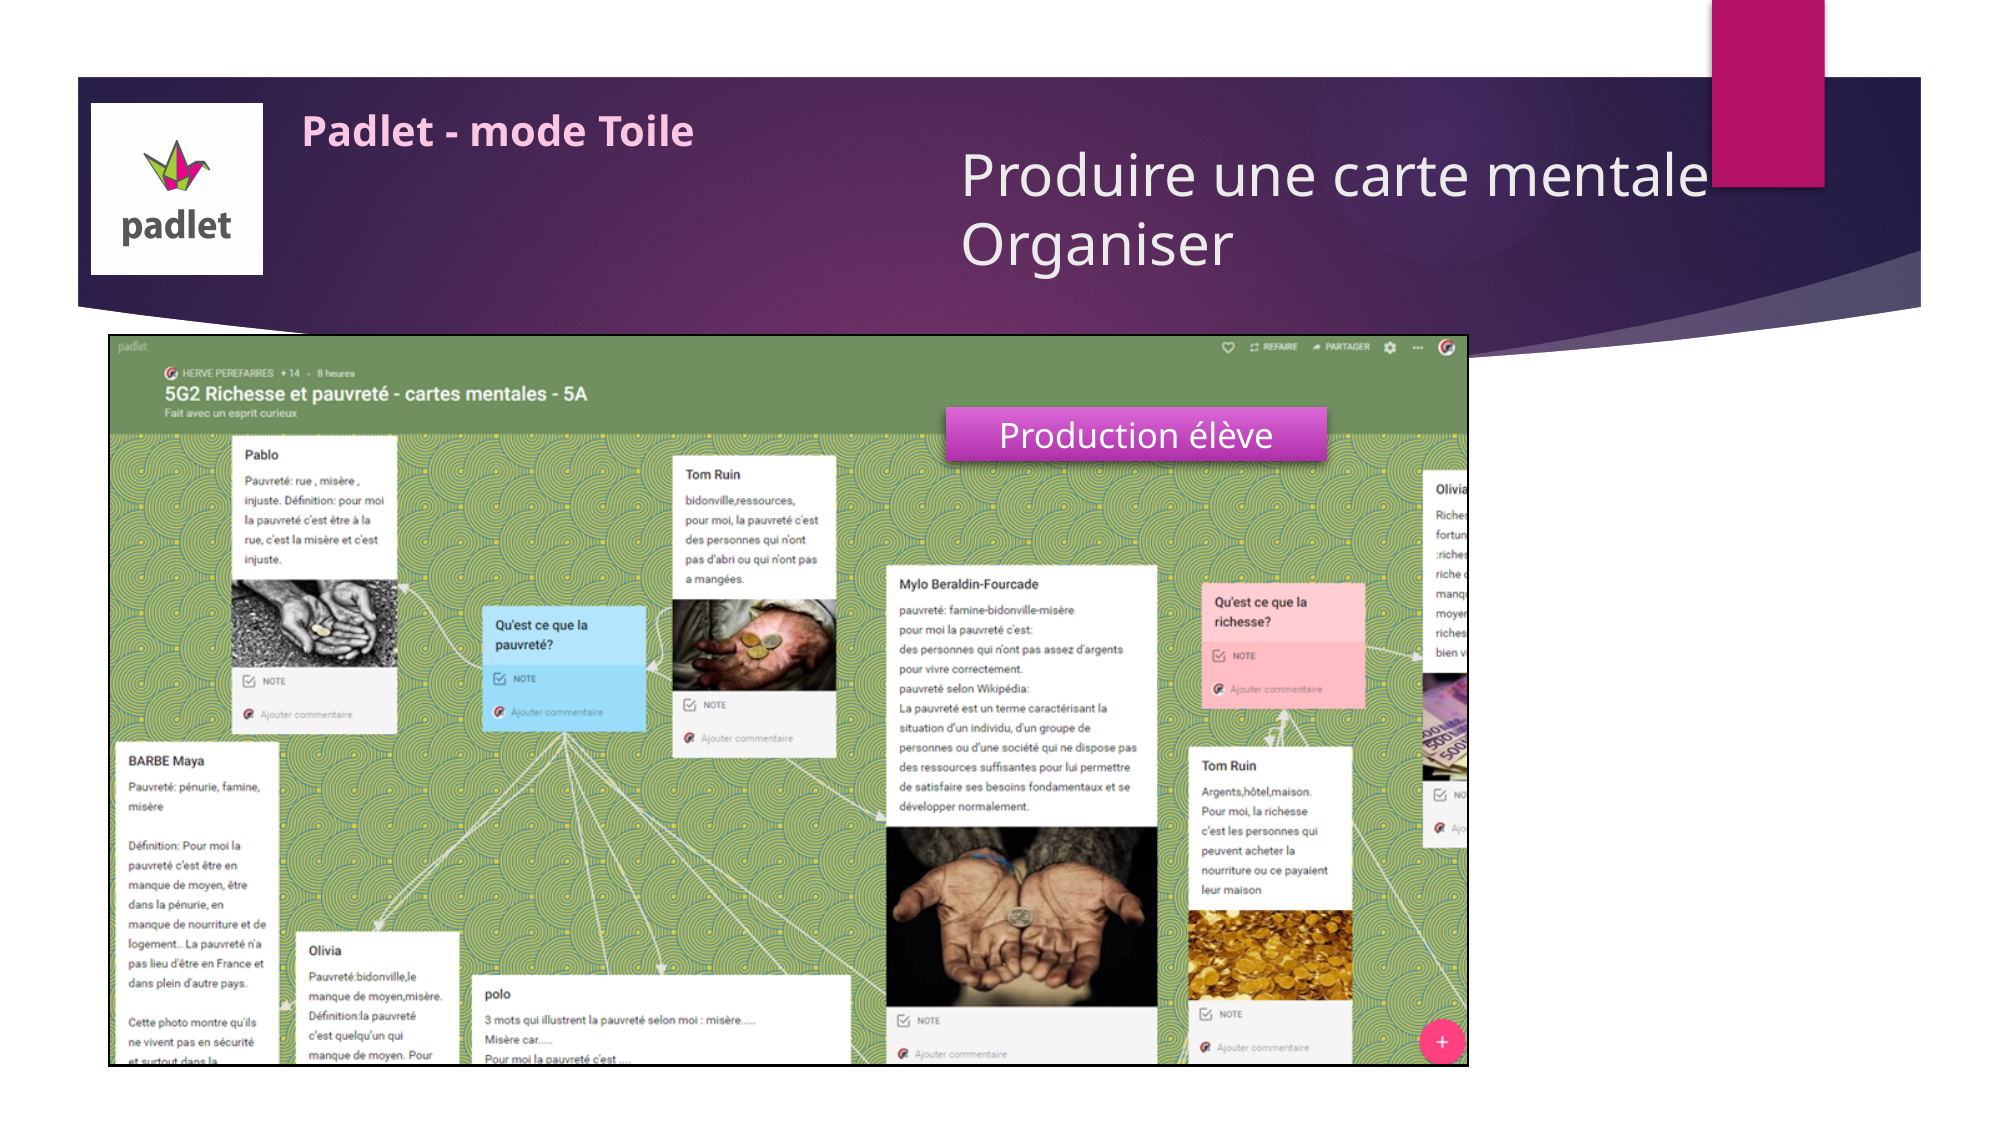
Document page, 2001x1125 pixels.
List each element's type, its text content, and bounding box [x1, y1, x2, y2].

picture [90, 102, 263, 275]
picture [109, 336, 1468, 1065]
text_box Padlet - mode Toile [295, 98, 804, 161]
text_box Produire une carte mentale Organiser [946, 130, 1863, 301]
